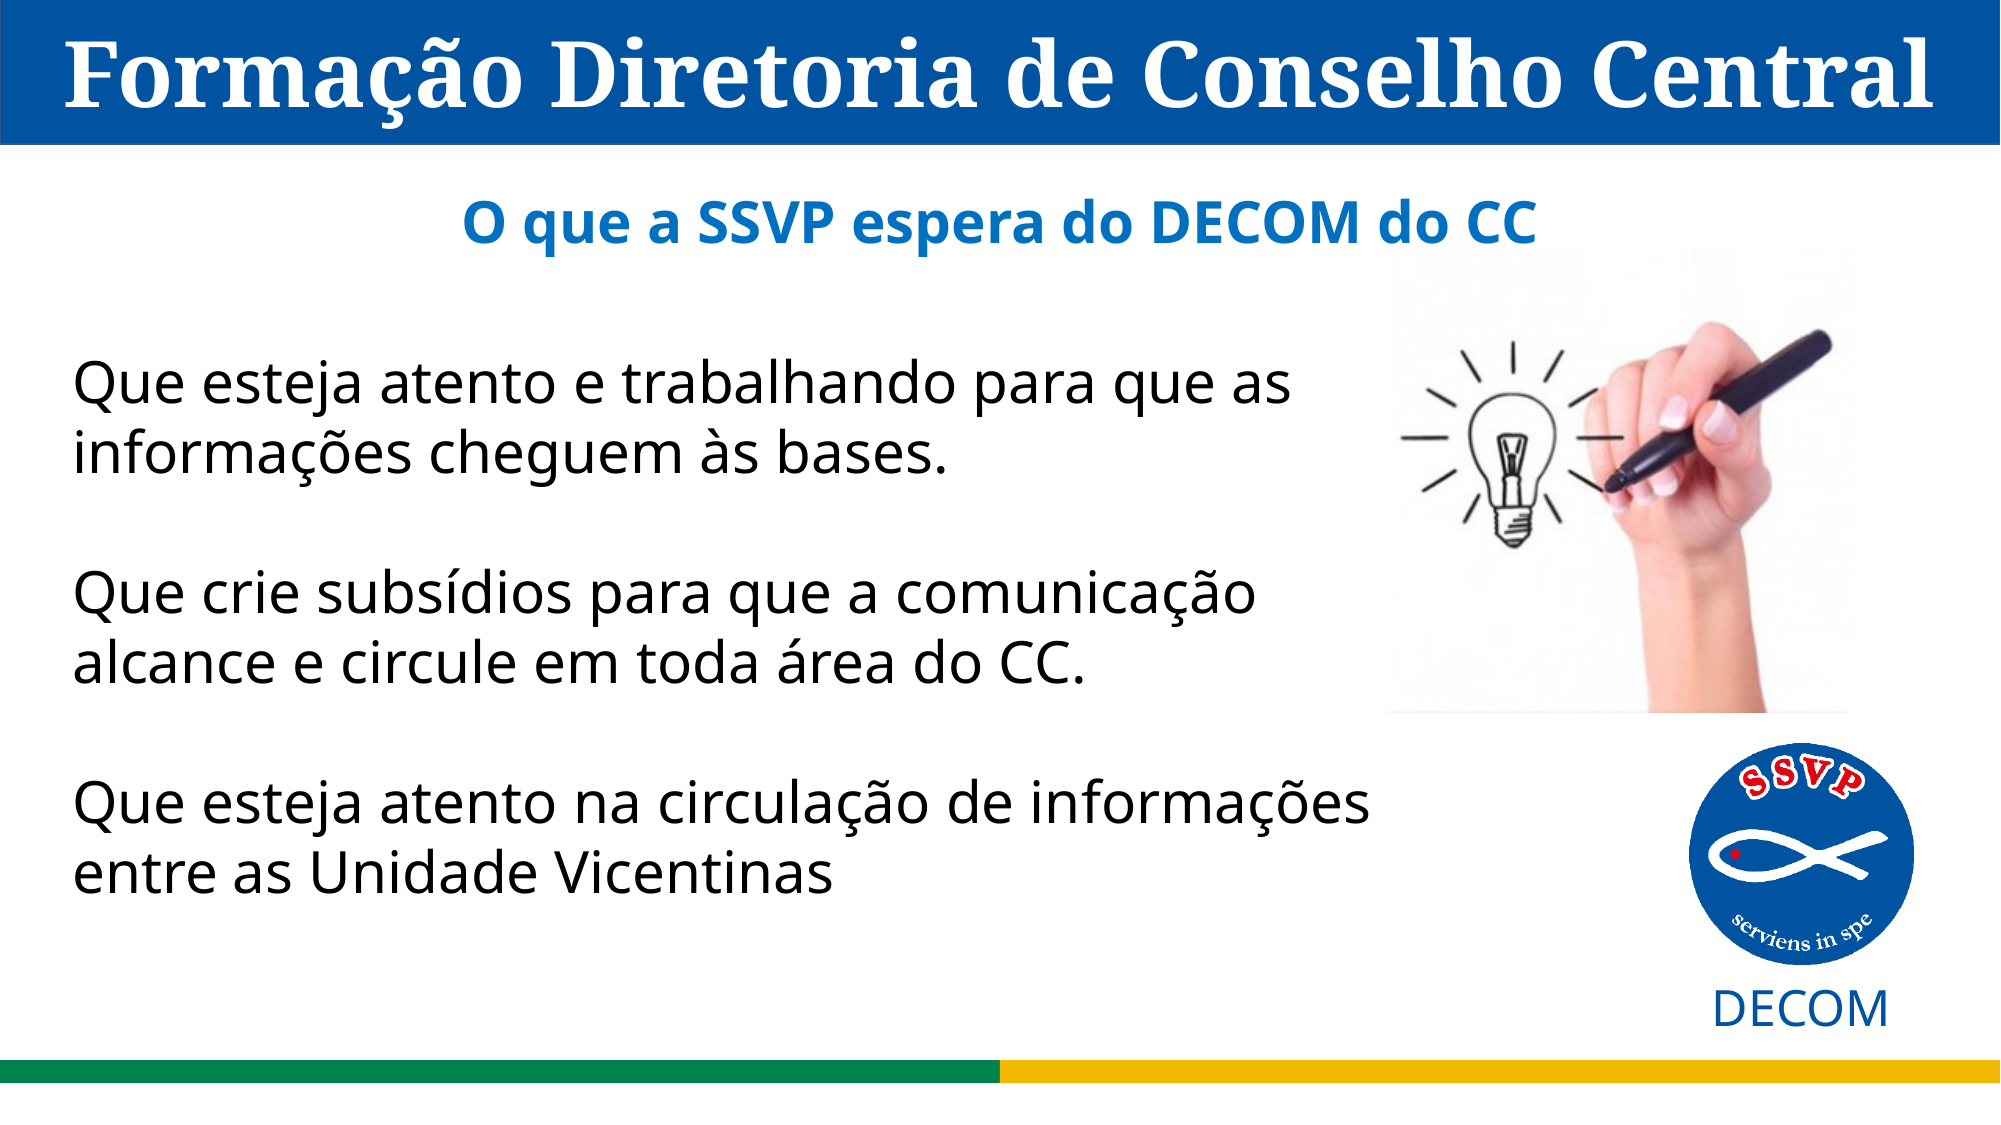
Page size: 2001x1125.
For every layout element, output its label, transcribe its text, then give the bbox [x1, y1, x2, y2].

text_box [0, 1050, 2000, 1092]
text_box O que a SSVP espera do DECOM do CC [0, 177, 2000, 263]
picture [1387, 243, 1857, 713]
text_box Formação Diretoria de Conselho Central [0, 0, 2000, 145]
text_box Que esteja atento e trabalhando para que as informações cheguem às bases. Que crie subsídios para que a comunicação alcance e circule em toda área do CC. Que esteja atento na circulação de informações entre as Unidade Vicentinas [57, 337, 1479, 912]
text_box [1622, 743, 1981, 1043]
